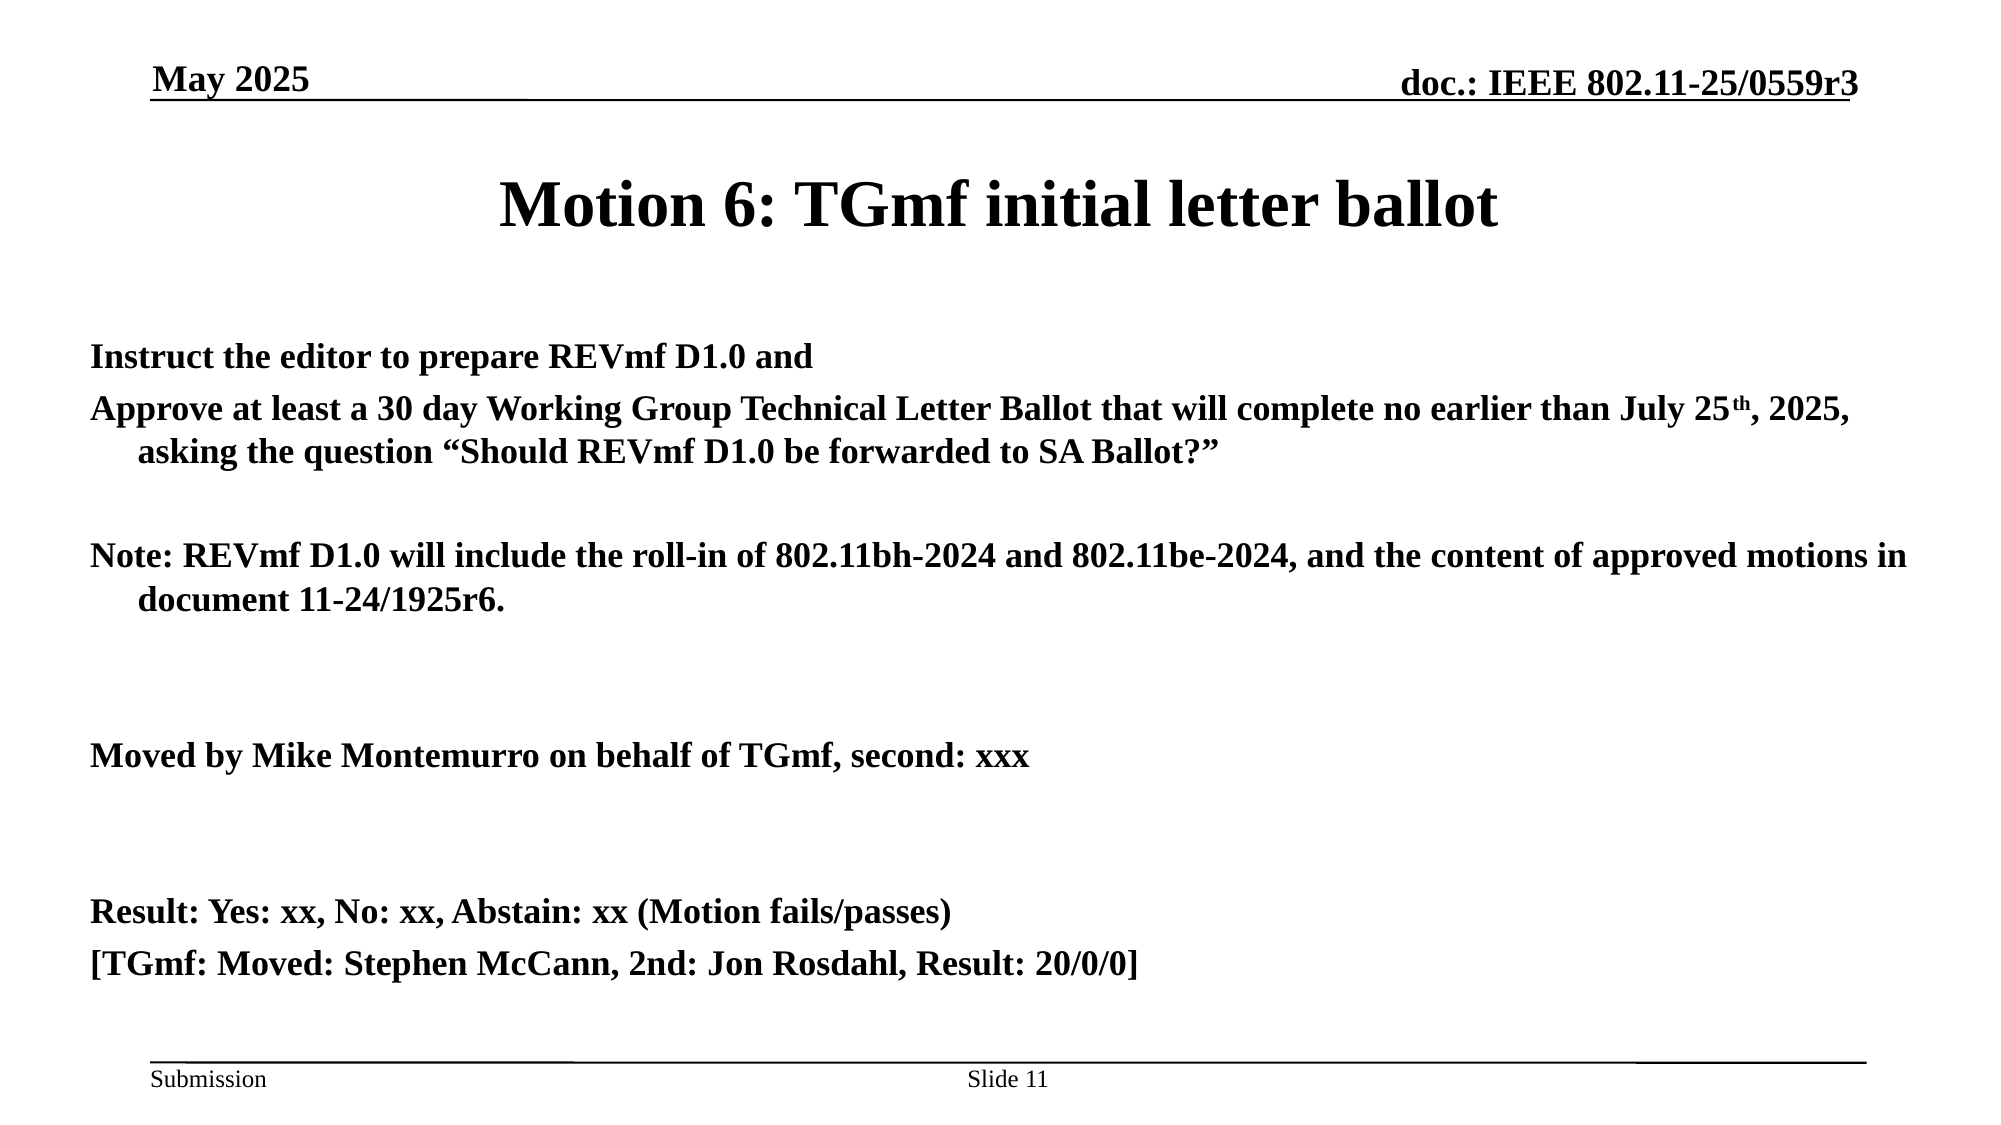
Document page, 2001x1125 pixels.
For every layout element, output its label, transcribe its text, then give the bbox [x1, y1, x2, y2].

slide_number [152, 54, 563, 100]
list Instruct the editor to prepare REVmf D1.0 and Approve at least a 30 day Working Group Technical Letter Ballot that will complete no earlier than July 25th, 2025, asking the question “Should REVmf D1.0 be forwarded to SA Ballot?” Note: REVmf D1.0 will include the roll-in of 802.11bh-2024 and 802.11be-2024, and the content of approved motions in document 11-24/1925r6. Moved by Mike Montemurro on behalf of TGmf, second: xxx Result: Yes: xx, No: xx, Abstain: xx (Motion fails/passes) [TGmf: Moved: Stephen McCann, 2nd: Jon Rosdahl, Result: 20/0/0] [74, 324, 1926, 1000]
title Motion 6: TGmf initial letter ballot [149, 112, 1850, 288]
slide_number Slide 11 [950, 1061, 1067, 1123]
